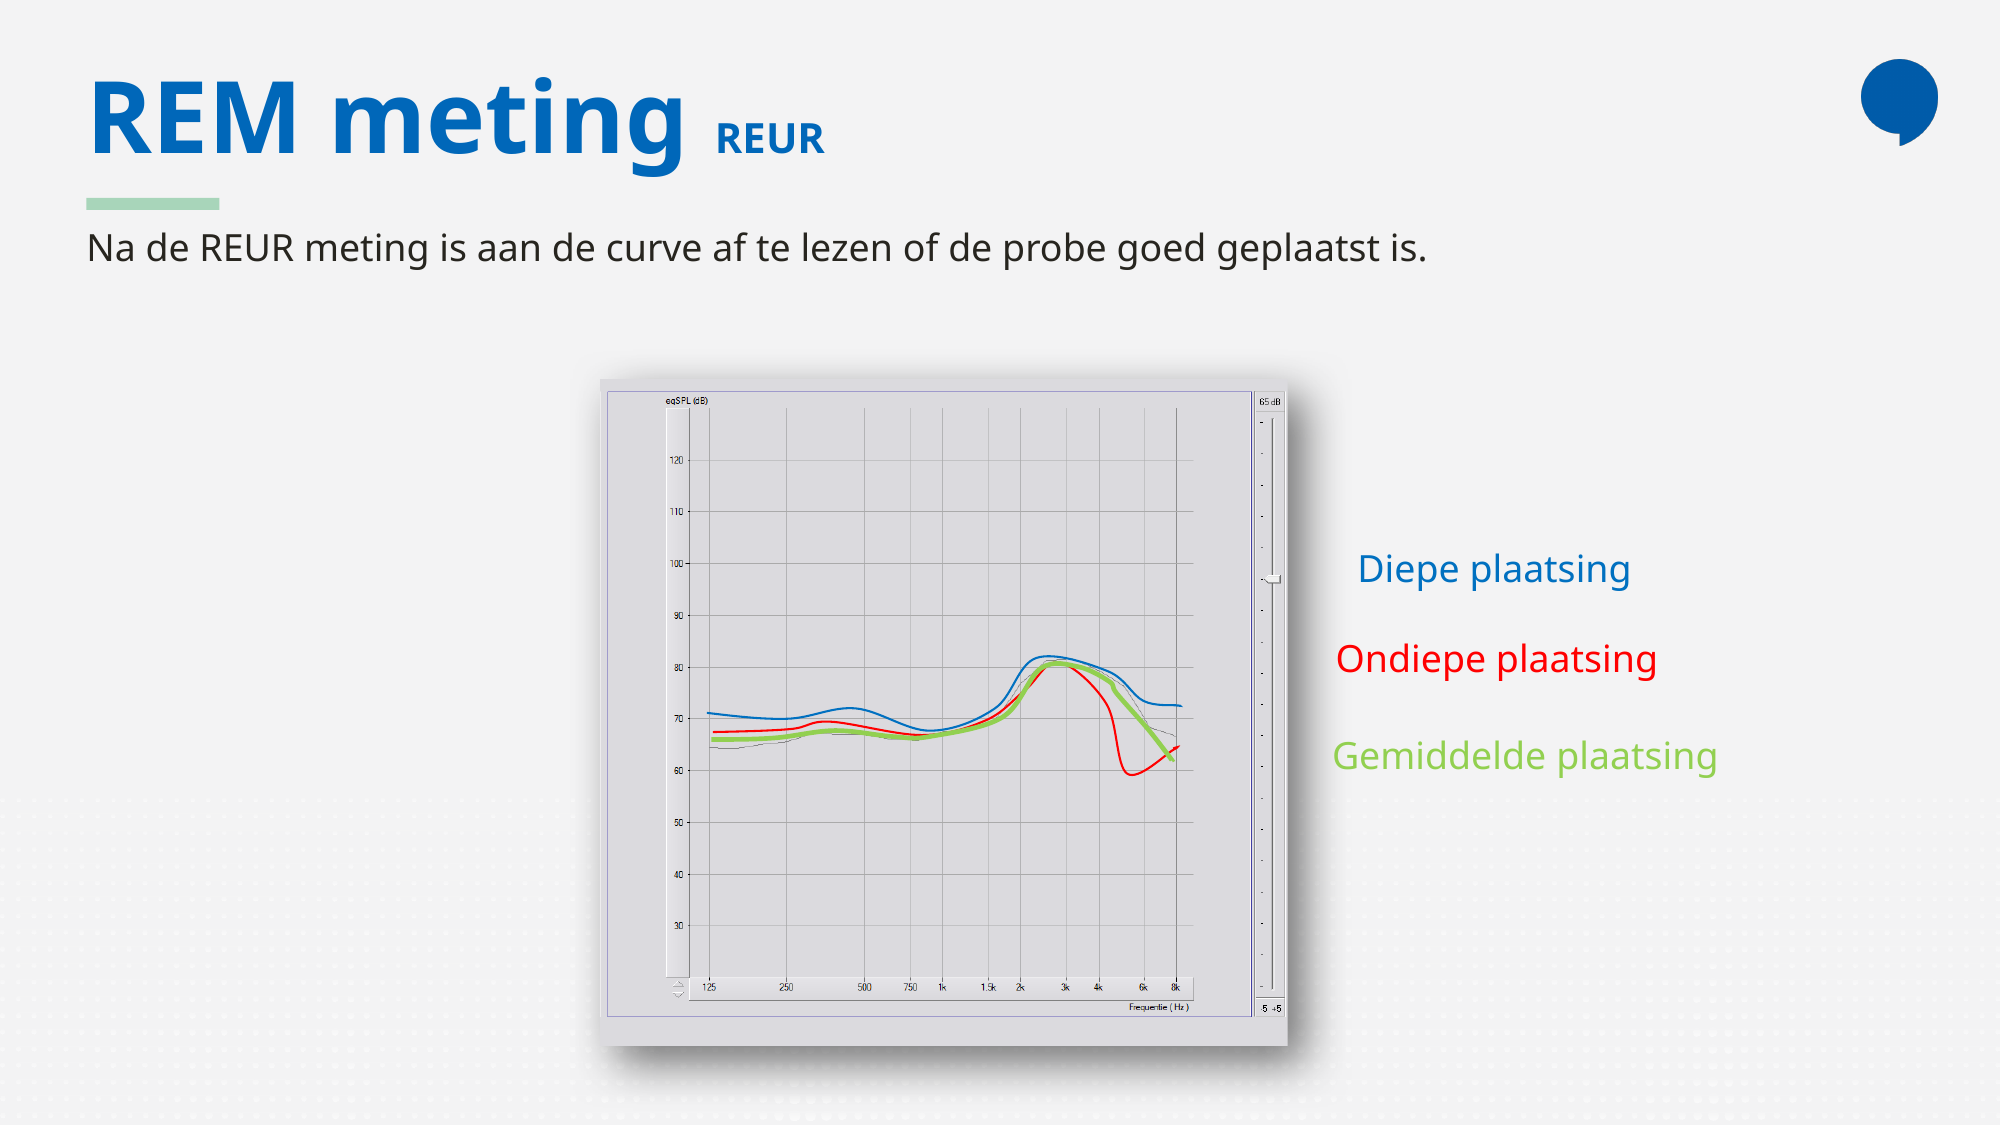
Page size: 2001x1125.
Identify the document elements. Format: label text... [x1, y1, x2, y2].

text_box Diepe plaatsing [1342, 537, 1685, 598]
list Na de REUR meting is aan de curve af te lezen of de probe goed geplaatst is. [86, 221, 1914, 1014]
text_box Gemiddelde plaatsing [1317, 724, 1734, 785]
picture [600, 379, 1288, 1046]
text_box Ondiepe plaatsing [1320, 627, 1674, 688]
picture [1861, 59, 1938, 146]
title REM meting REUR [86, 59, 1519, 191]
